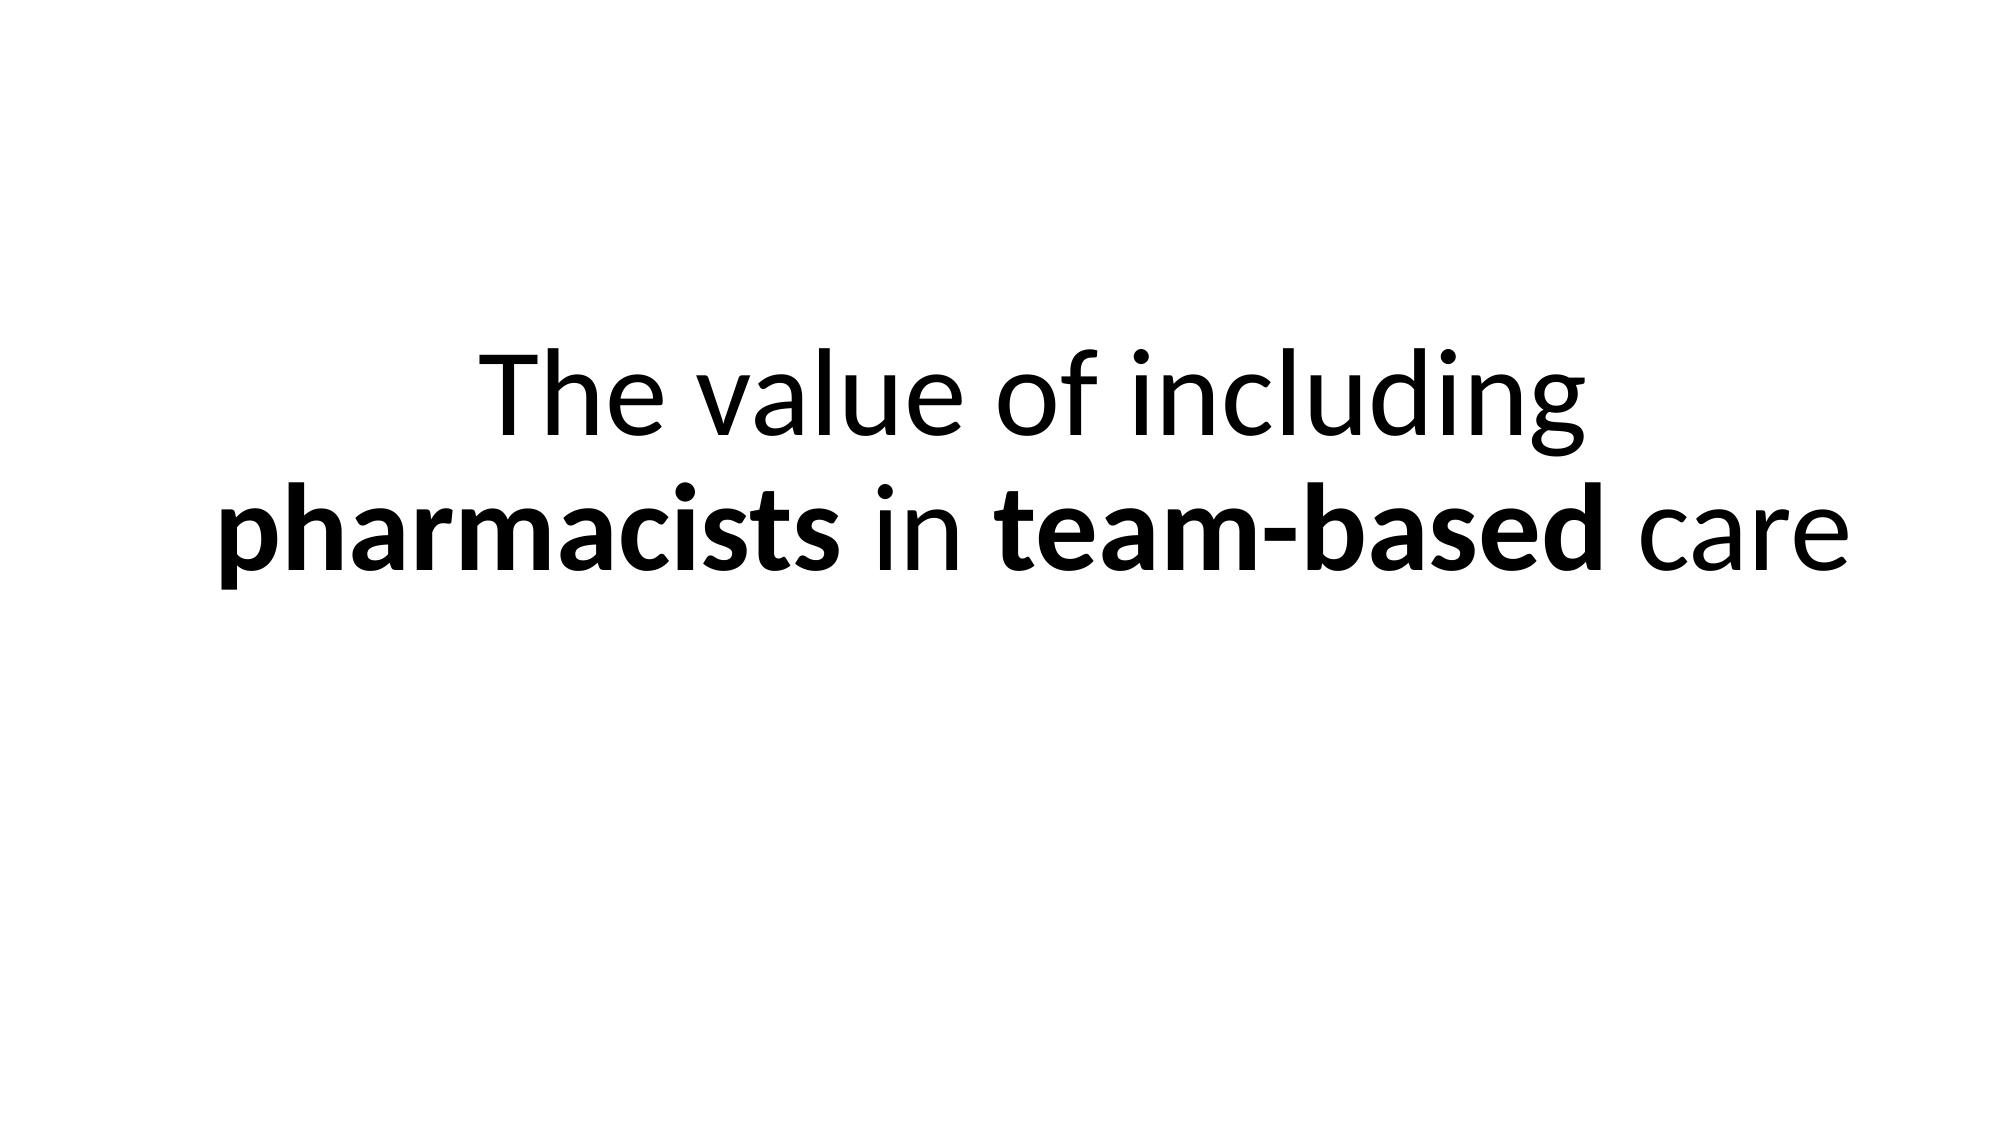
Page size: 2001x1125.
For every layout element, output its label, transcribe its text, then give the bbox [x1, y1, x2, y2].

title The value of including pharmacists in team-based care [171, 260, 1897, 666]
